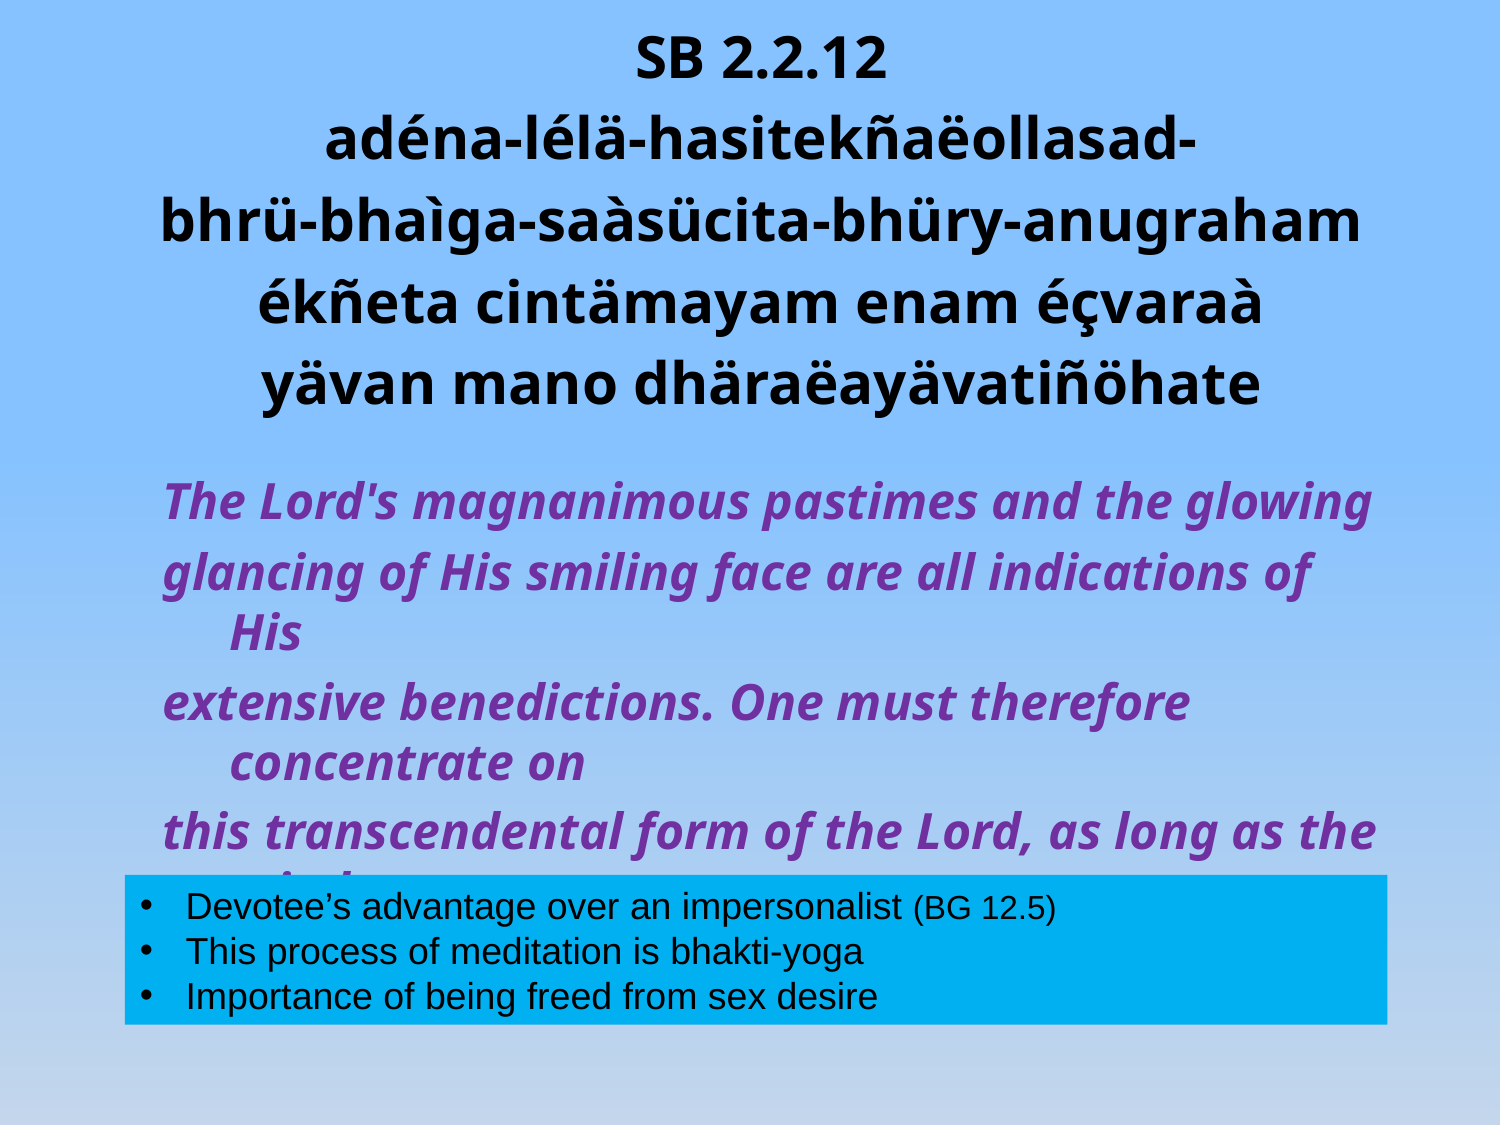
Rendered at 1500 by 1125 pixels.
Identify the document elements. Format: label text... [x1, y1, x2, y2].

list SB 2.2.12 adéna-lélä-hasitekñaëollasad- bhrü-bhaìga-saàsücita-bhüry-anugraham ékñeta cintämayam enam éçvaraà yävan mano dhäraëayävatiñöhate [49, 12, 1451, 488]
text_box The Lord's magnanimous pastimes and the glowing glancing of His smiling face are all indications of His extensive benedictions. One must therefore concentrate on this transcendental form of the Lord, as long as the mind can be fixed on Him by meditation. [124, 462, 1400, 838]
text_box Devotee’s advantage over an impersonalist (BG 12.5) This process of meditation is bhakti-yoga Importance of being freed from sex desire [124, 874, 1388, 1025]
